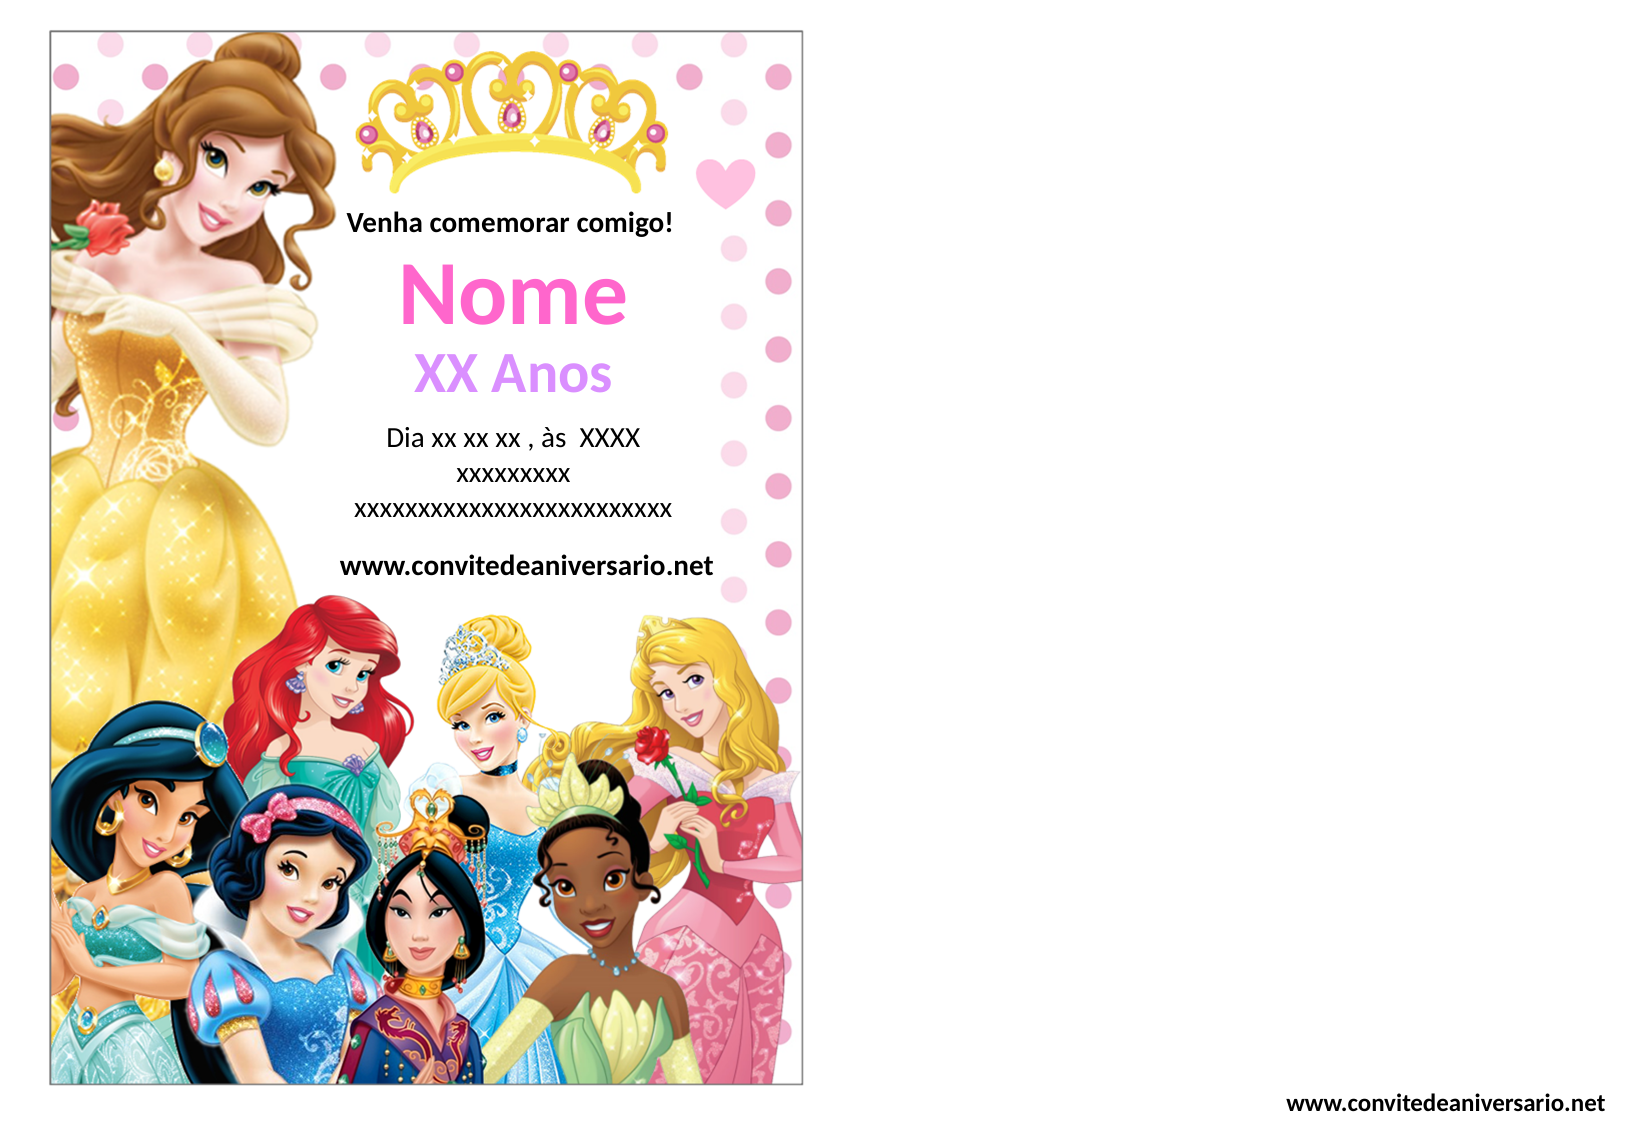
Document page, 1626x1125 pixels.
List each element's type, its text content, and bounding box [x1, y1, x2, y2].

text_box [27, 16, 825, 1109]
text_box www.convitedeaniversario.net [1271, 1079, 1622, 1125]
